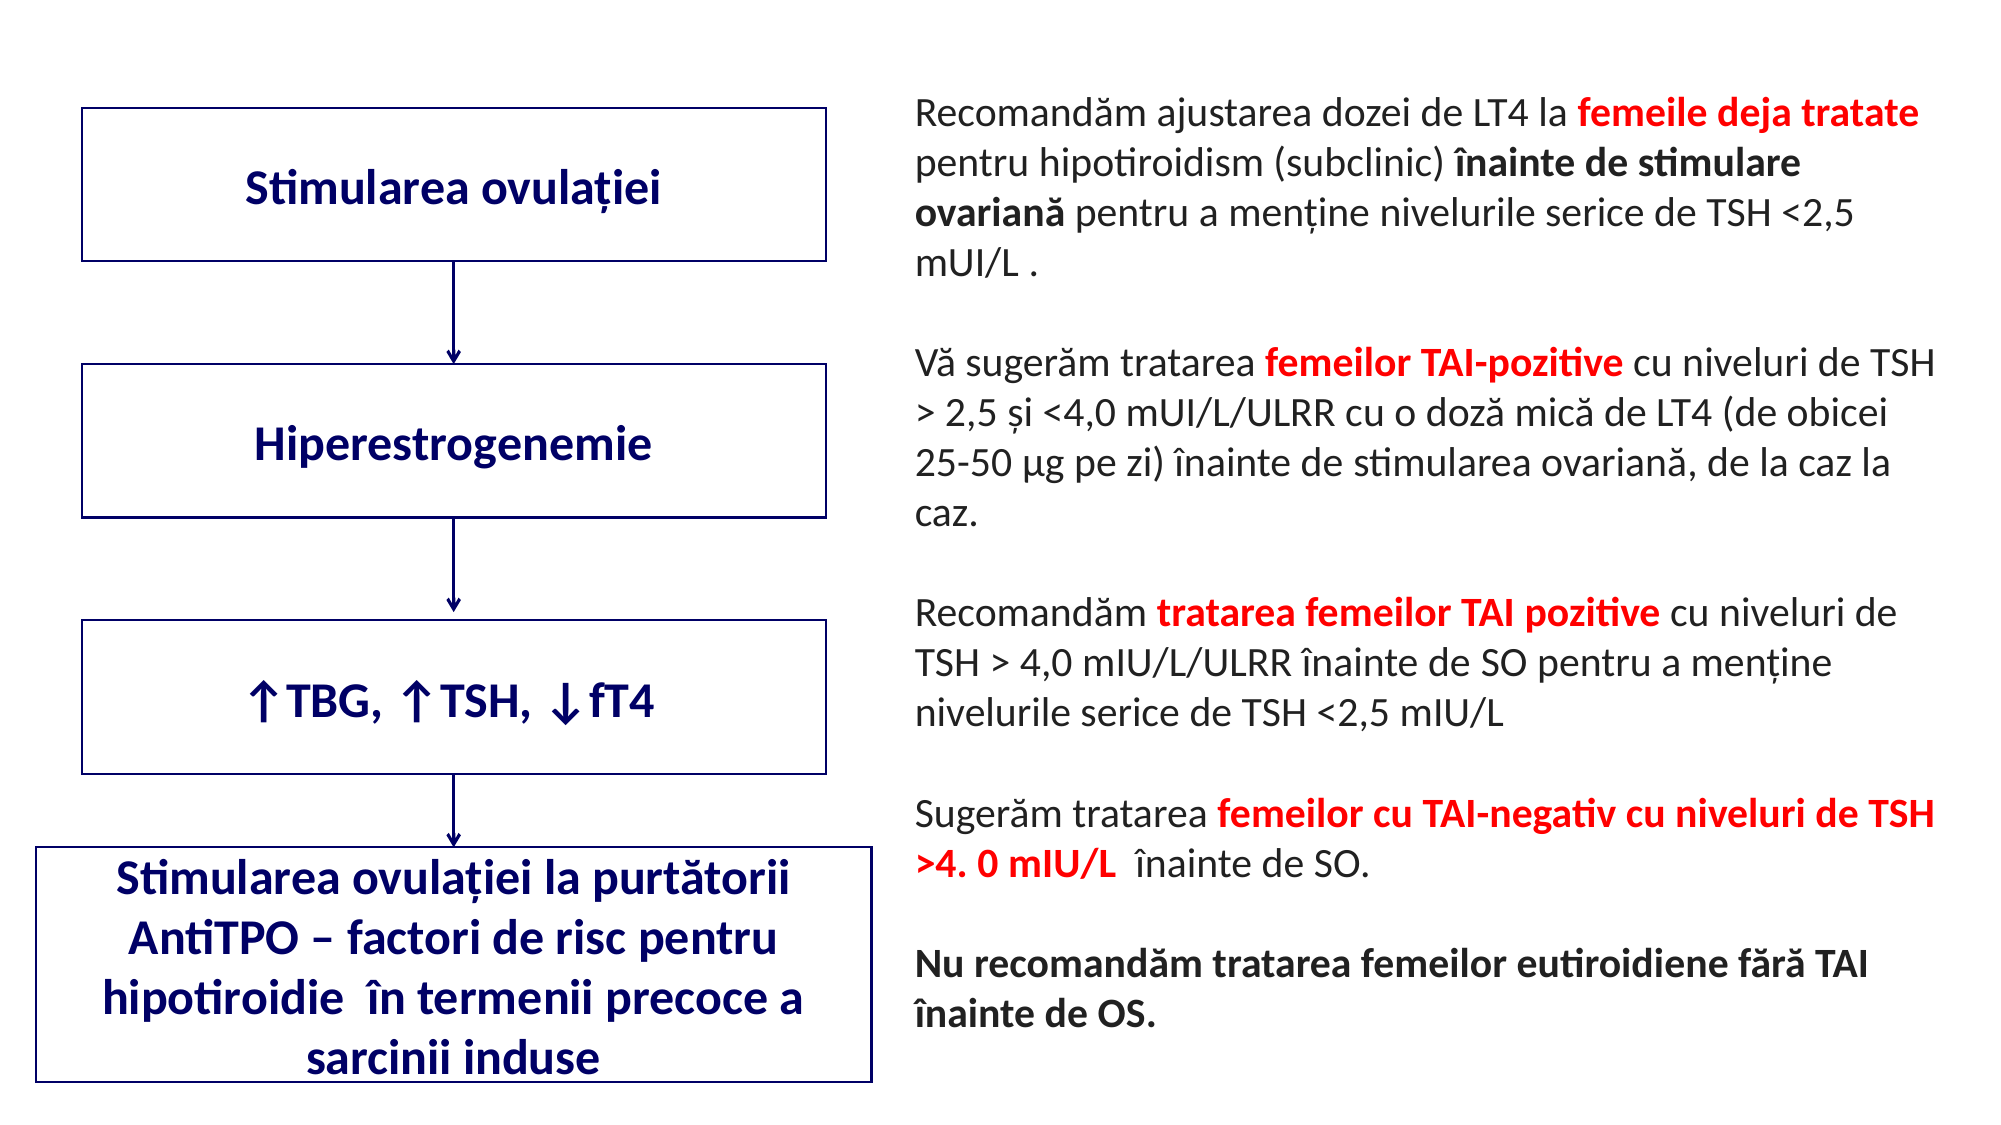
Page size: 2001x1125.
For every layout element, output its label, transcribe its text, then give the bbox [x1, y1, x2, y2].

text_box ↑TBG, ↑TSH, ↓fT4 [81, 619, 827, 775]
text_box Hiperestrogenemie [81, 363, 827, 519]
text_box Stimularea ovulației la purtătorii AntiTPO – factori de risc pentru hipotiroidie în termenii precoce a sarcinii induse [35, 846, 873, 1083]
text_box Recomandăm ajustarea dozei de LT4 la femeile deja tratate pentru hipotiroidism (subclinic) înainte de stimulare ovariană pentru a menține nivelurile serice de TSH <2,5 mUI/L . Vă sugerăm tratarea femeilor TAI-pozitive cu niveluri de TSH > 2,5 și <4,0 mUI/L/ULRR cu o doză mică de LT4 (de obicei 25-50 μg pe zi) înainte de stimularea ovariană, de la caz la caz. Recomandăm tratarea femeilor TAI pozitive cu niveluri de TSH > 4,0 mIU/L/ULRR înainte de SO pentru a menține nivelurile serice de TSH <2,5 mIU/L Sugerăm tratarea femeilor cu TAI-negativ cu niveluri de TSH >4. 0 mIU/L înainte de SO. Nu recomandăm tratarea femeilor eutiroidiene fără TAI înainte de OS. [900, 77, 1966, 1043]
text_box Stimularea ovulației [81, 107, 827, 262]
